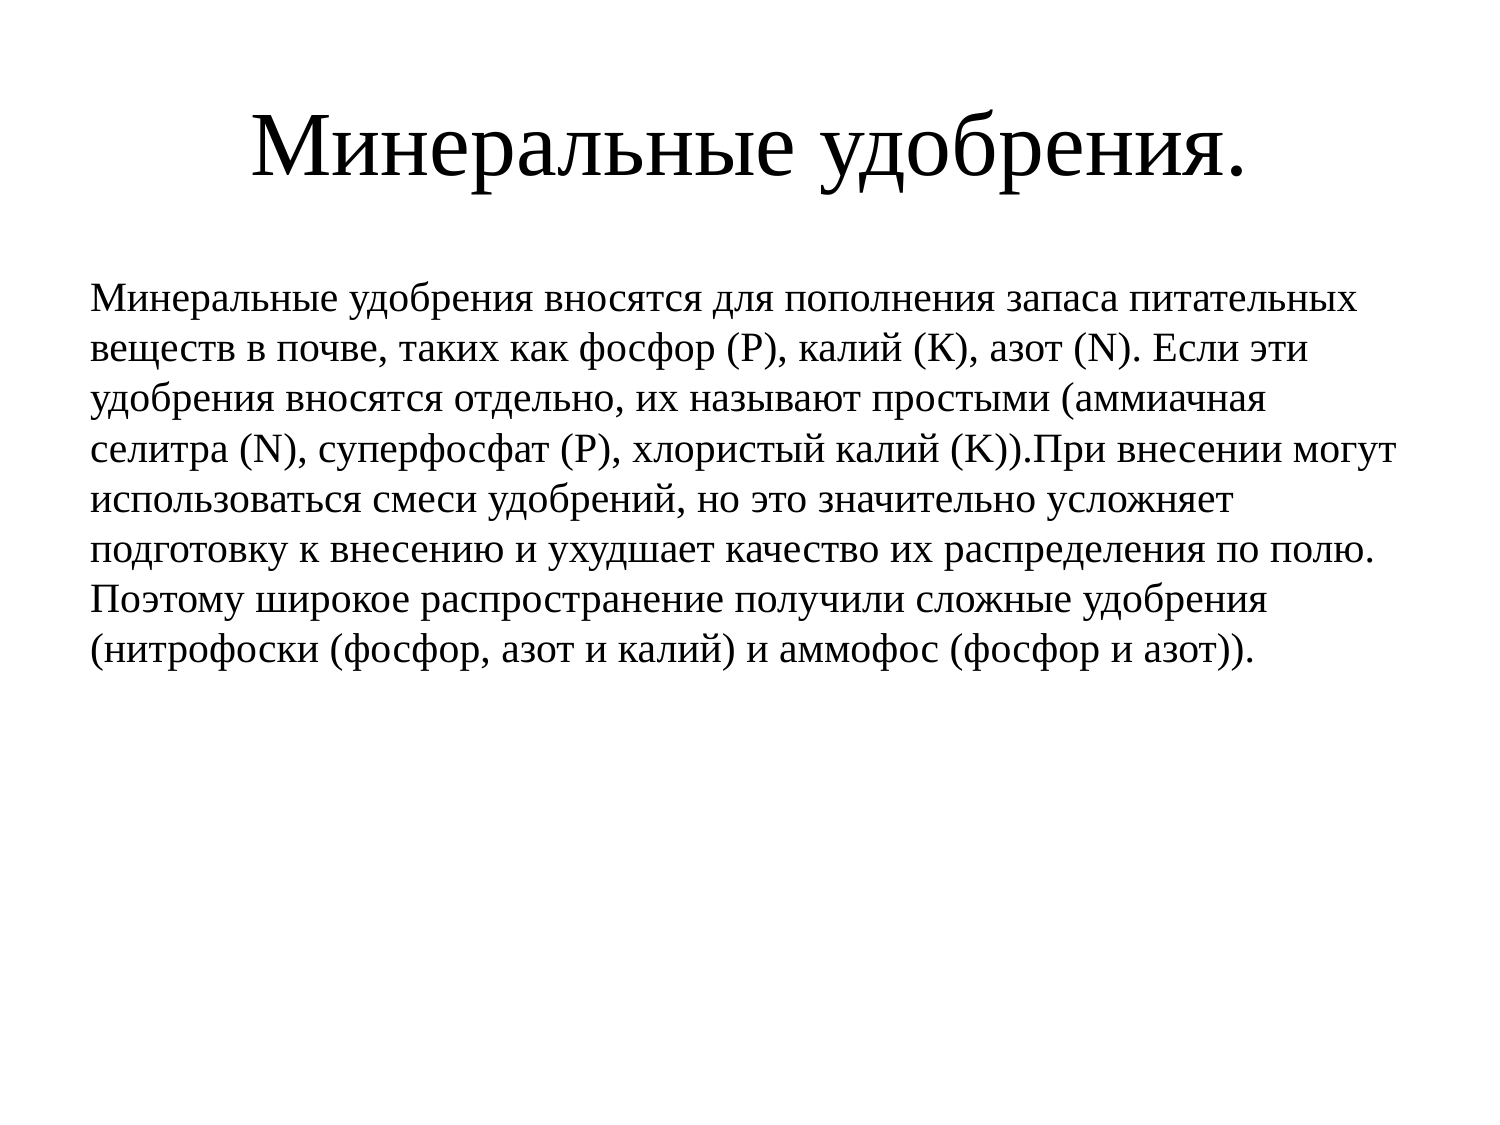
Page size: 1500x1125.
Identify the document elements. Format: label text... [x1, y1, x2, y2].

title Минеральные удобрения. [75, 45, 1425, 233]
list Минеральные удобрения вносятся для пополнения запаса питательных веществ в почве, таких как фосфор (P), калий (К), азот (N). Если эти удобрения вносятся отдельно, их называют простыми (аммиачная селитра (N), суперфосфат (P), хлористый калий (K)).При внесении могут использоваться смеси удобрений, но это значительно усложняет подготовку к внесению и ухудшает качество их распределения по полю. Поэтому широкое распространение получили сложные удобрения (нитрофоски (фосфор, азот и калий) и аммофос (фосфор и азот)). [75, 262, 1425, 1005]
